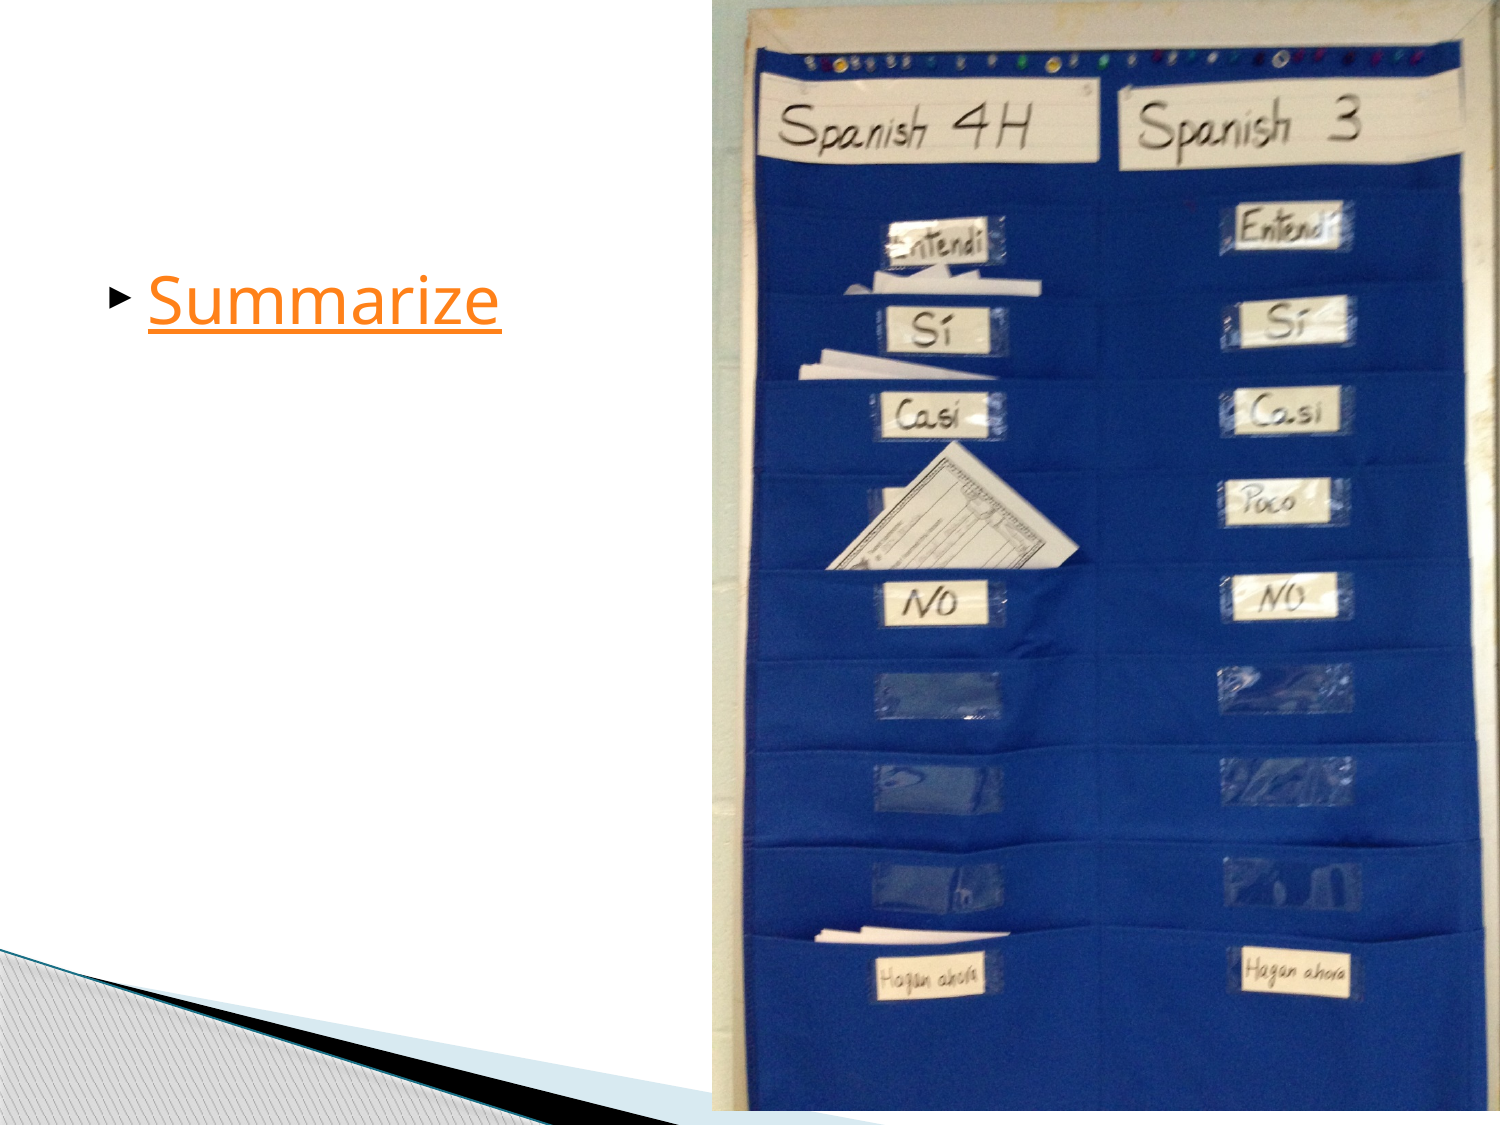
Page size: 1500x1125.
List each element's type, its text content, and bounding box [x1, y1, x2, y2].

list Summarize [72, 249, 706, 993]
picture [712, 0, 1500, 1111]
